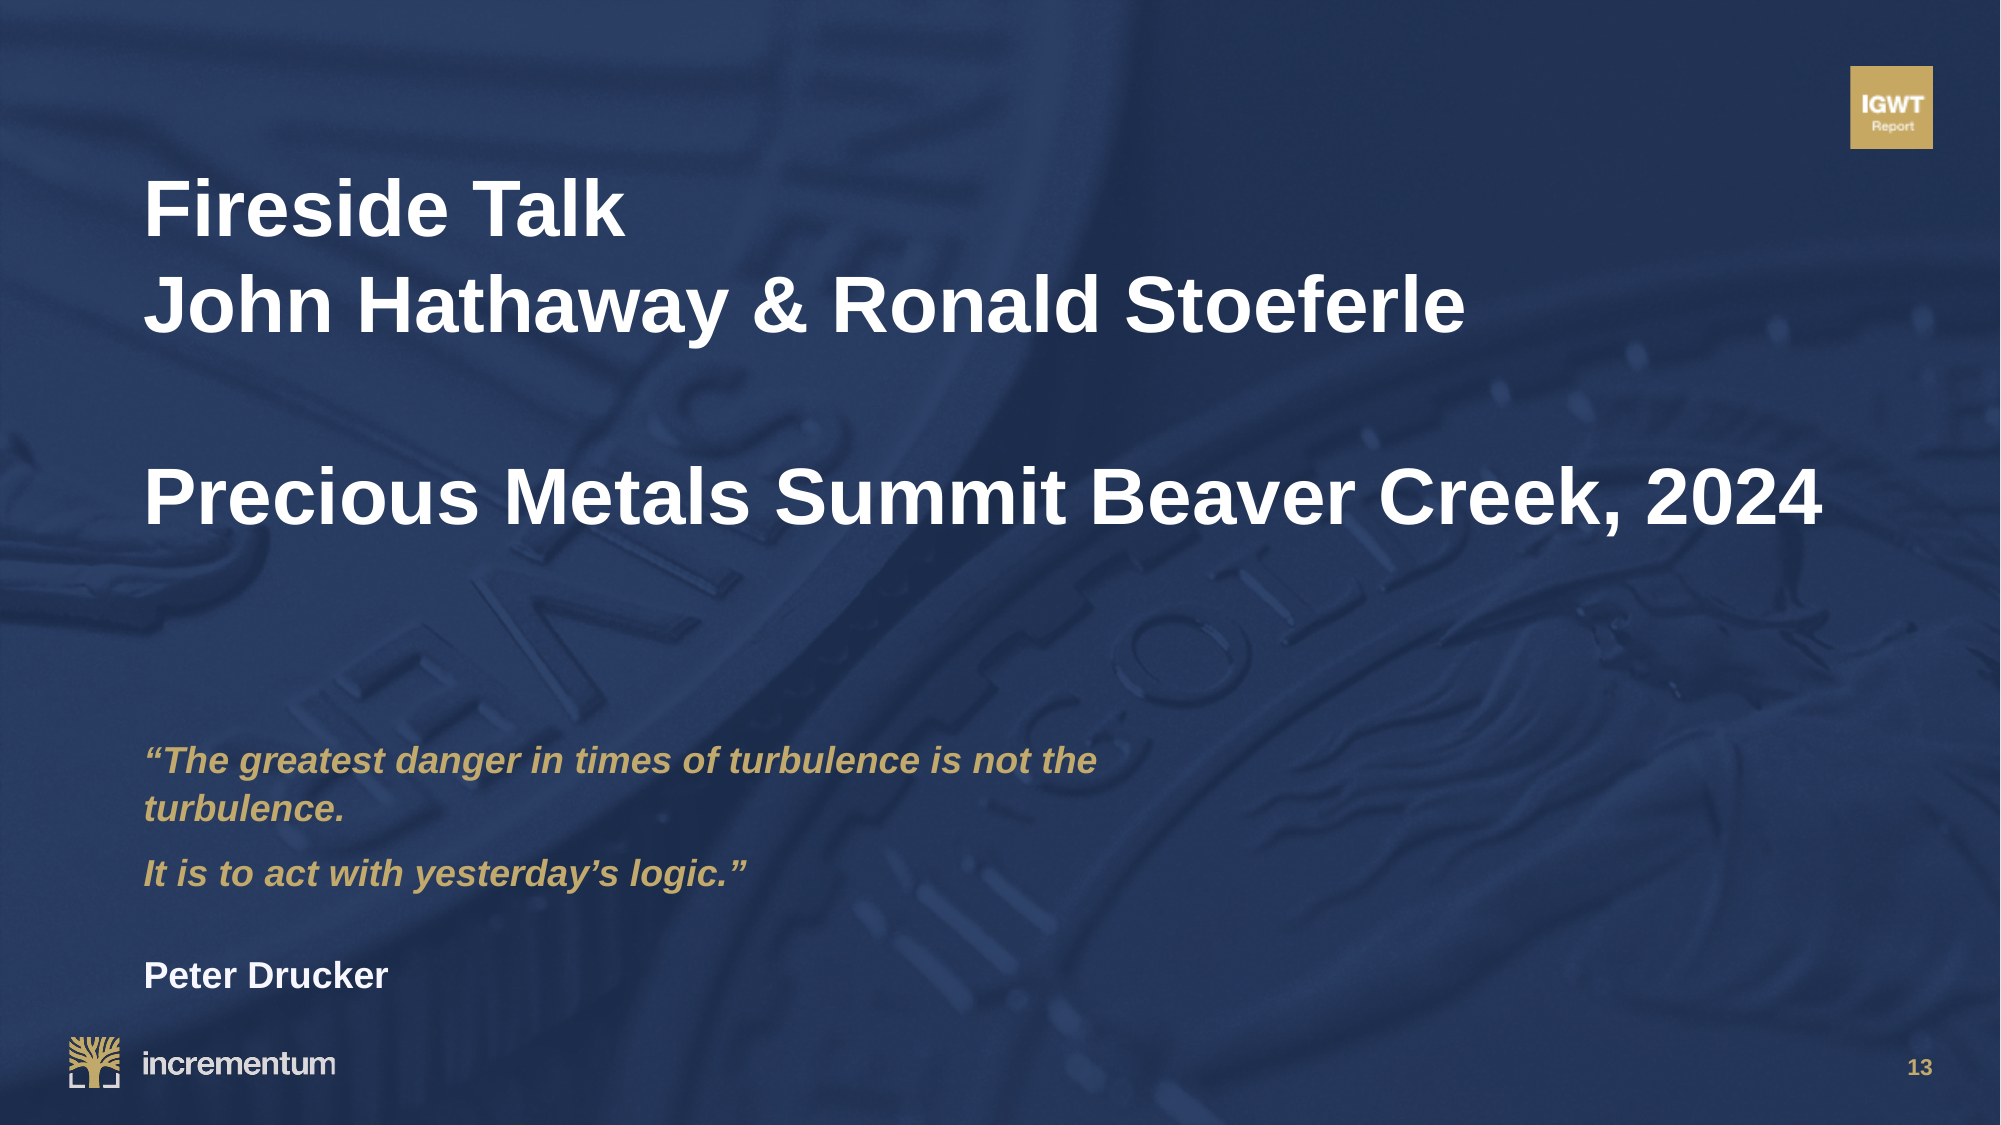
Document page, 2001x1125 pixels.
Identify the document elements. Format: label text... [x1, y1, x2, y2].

picture [0, 0, 2001, 1125]
list “The greatest danger in times of turbulence is not the turbulence. It is to act with yesterday’s logic.” Peter Drucker [143, 507, 1222, 996]
title Fireside Talk John Hathaway & Ronald Stoeferle Precious Metals Summit Beaver Creek, 2024 [143, 148, 1851, 752]
